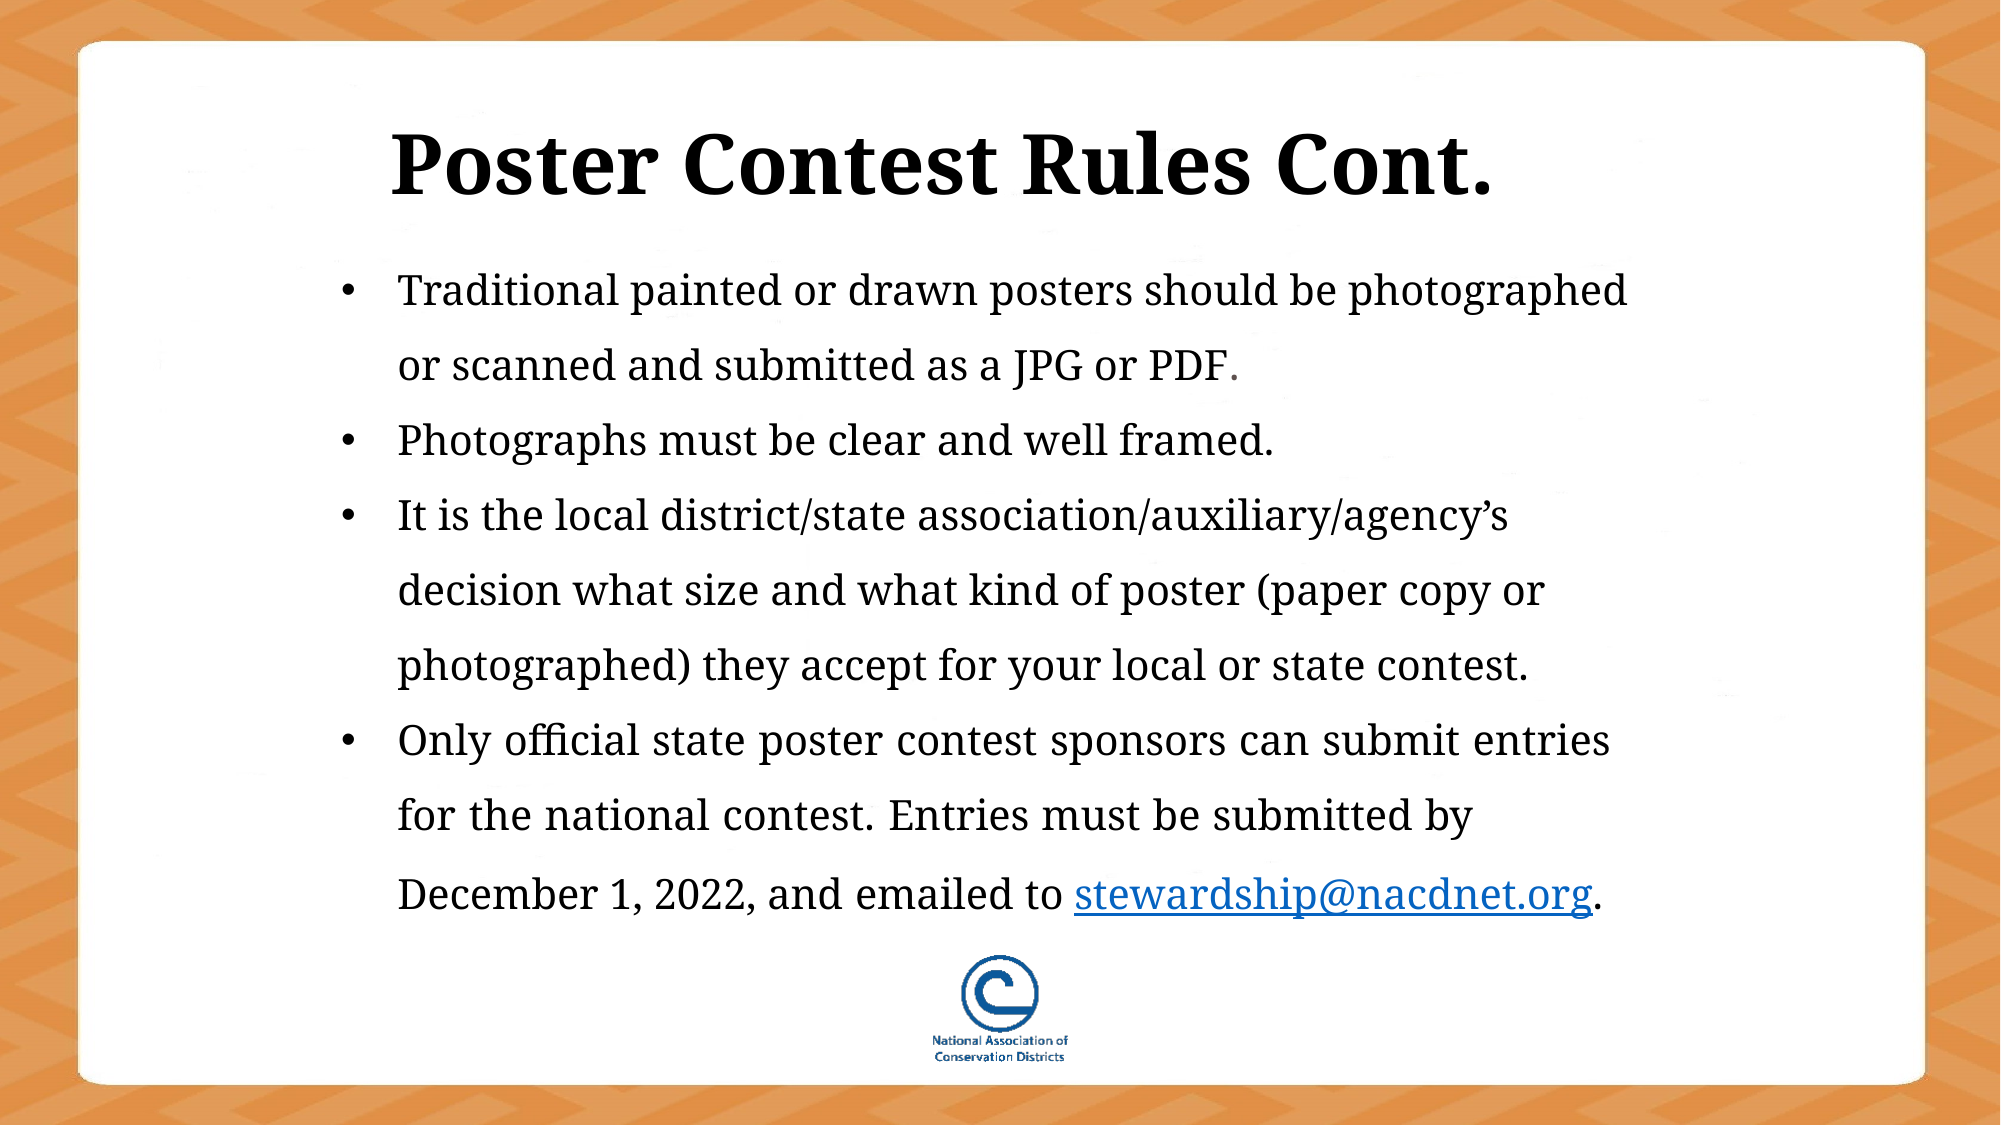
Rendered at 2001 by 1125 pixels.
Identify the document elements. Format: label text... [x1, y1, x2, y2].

title Poster Contest Rules Cont. [348, 82, 1538, 231]
picture [0, 0, 2001, 1125]
text_box Traditional painted or drawn posters should be photographed or scanned and submitted as a JPG or PDF. Photographs must be clear and well framed. It is the local district/state association/auxiliary/agency’s decision what size and what kind of poster (paper copy or photographed) they accept for your local or state contest. Only official state poster contest sponsors can submit entries for the national contest. Entries must be submitted by December 1, 2022, and emailed to stewardship@nacdnet.org. [326, 231, 1674, 932]
